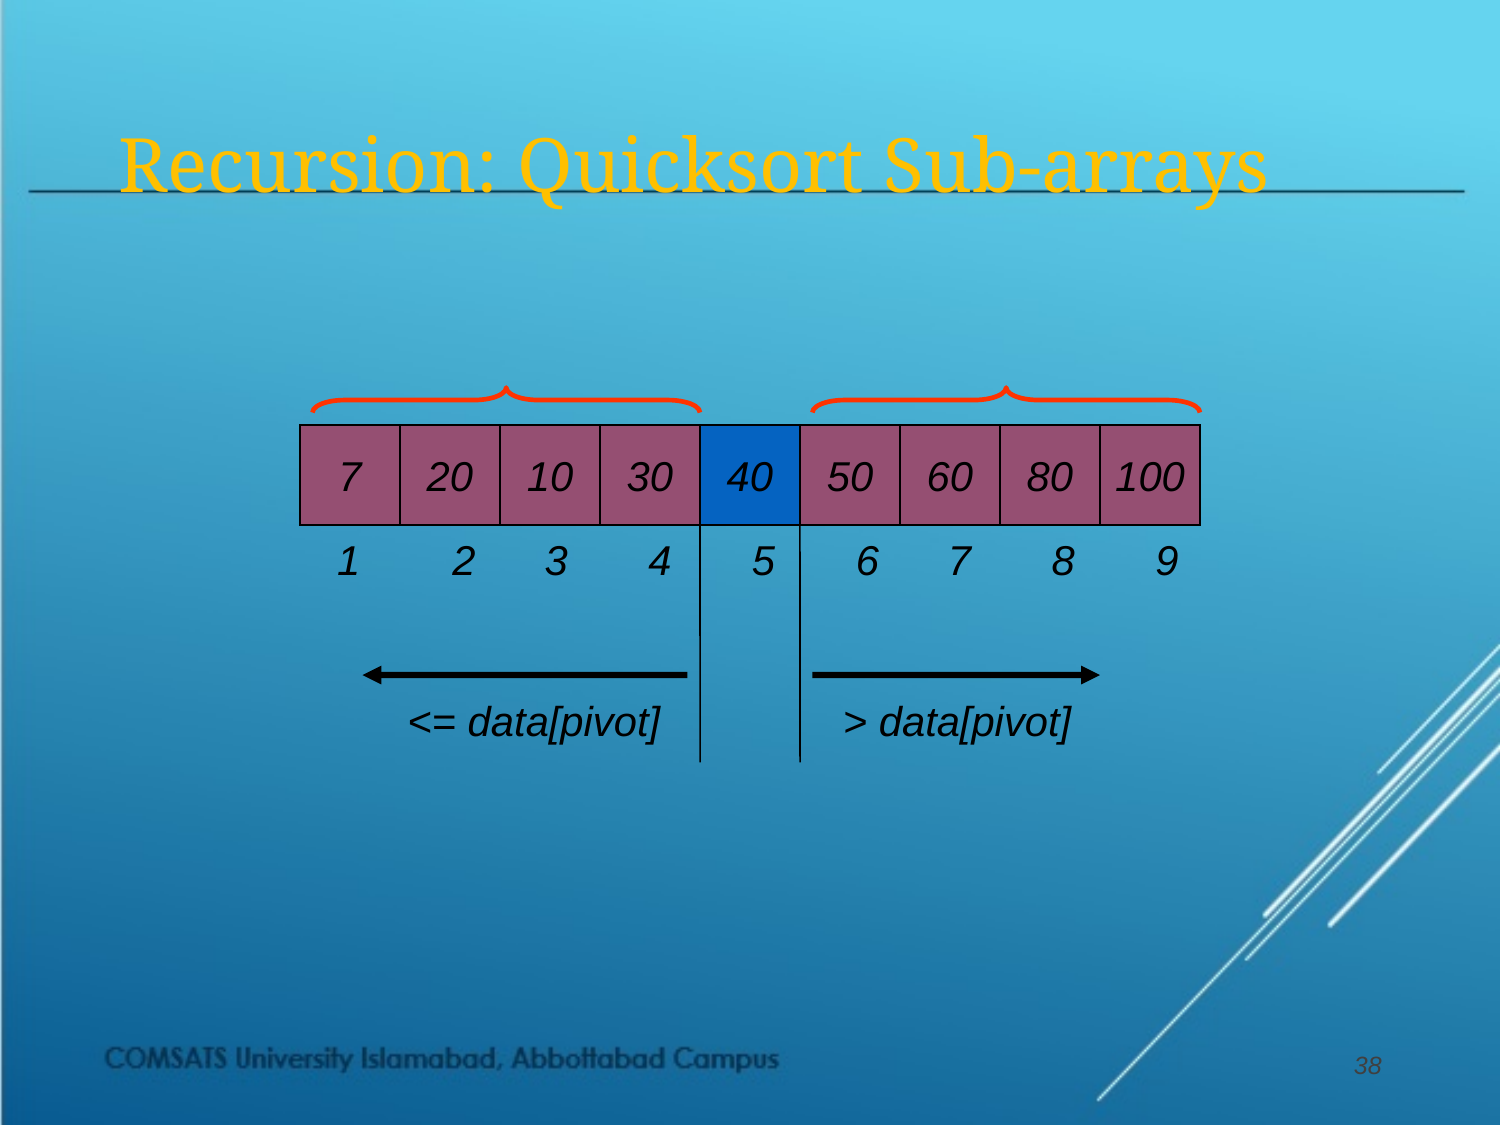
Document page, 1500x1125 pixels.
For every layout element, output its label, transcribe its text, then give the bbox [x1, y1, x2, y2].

text_box [812, 668, 1100, 682]
text_box 20 [399, 425, 500, 525]
text_box > data[pivot] [828, 687, 1087, 753]
text_box <= data[pivot] [392, 687, 676, 753]
text_box 80 [999, 425, 1100, 525]
text_box 7 [300, 425, 399, 525]
picture [0, 0, 1500, 1125]
text_box 100 [1100, 425, 1200, 525]
text_box 60 [900, 425, 999, 525]
text_box 30 [600, 425, 699, 525]
text_box [312, 387, 700, 413]
text_box 40 [700, 425, 799, 525]
text_box 10 [500, 425, 600, 525]
text_box [812, 387, 1200, 413]
title Recursion: Quicksort Sub-arrays [103, 59, 1397, 278]
slide_number 38 [1059, 1042, 1397, 1088]
text_box 50 [800, 425, 900, 525]
text_box 1 2 3 4 5 6 7 8 9 [322, 525, 1278, 591]
text_box [362, 668, 688, 682]
